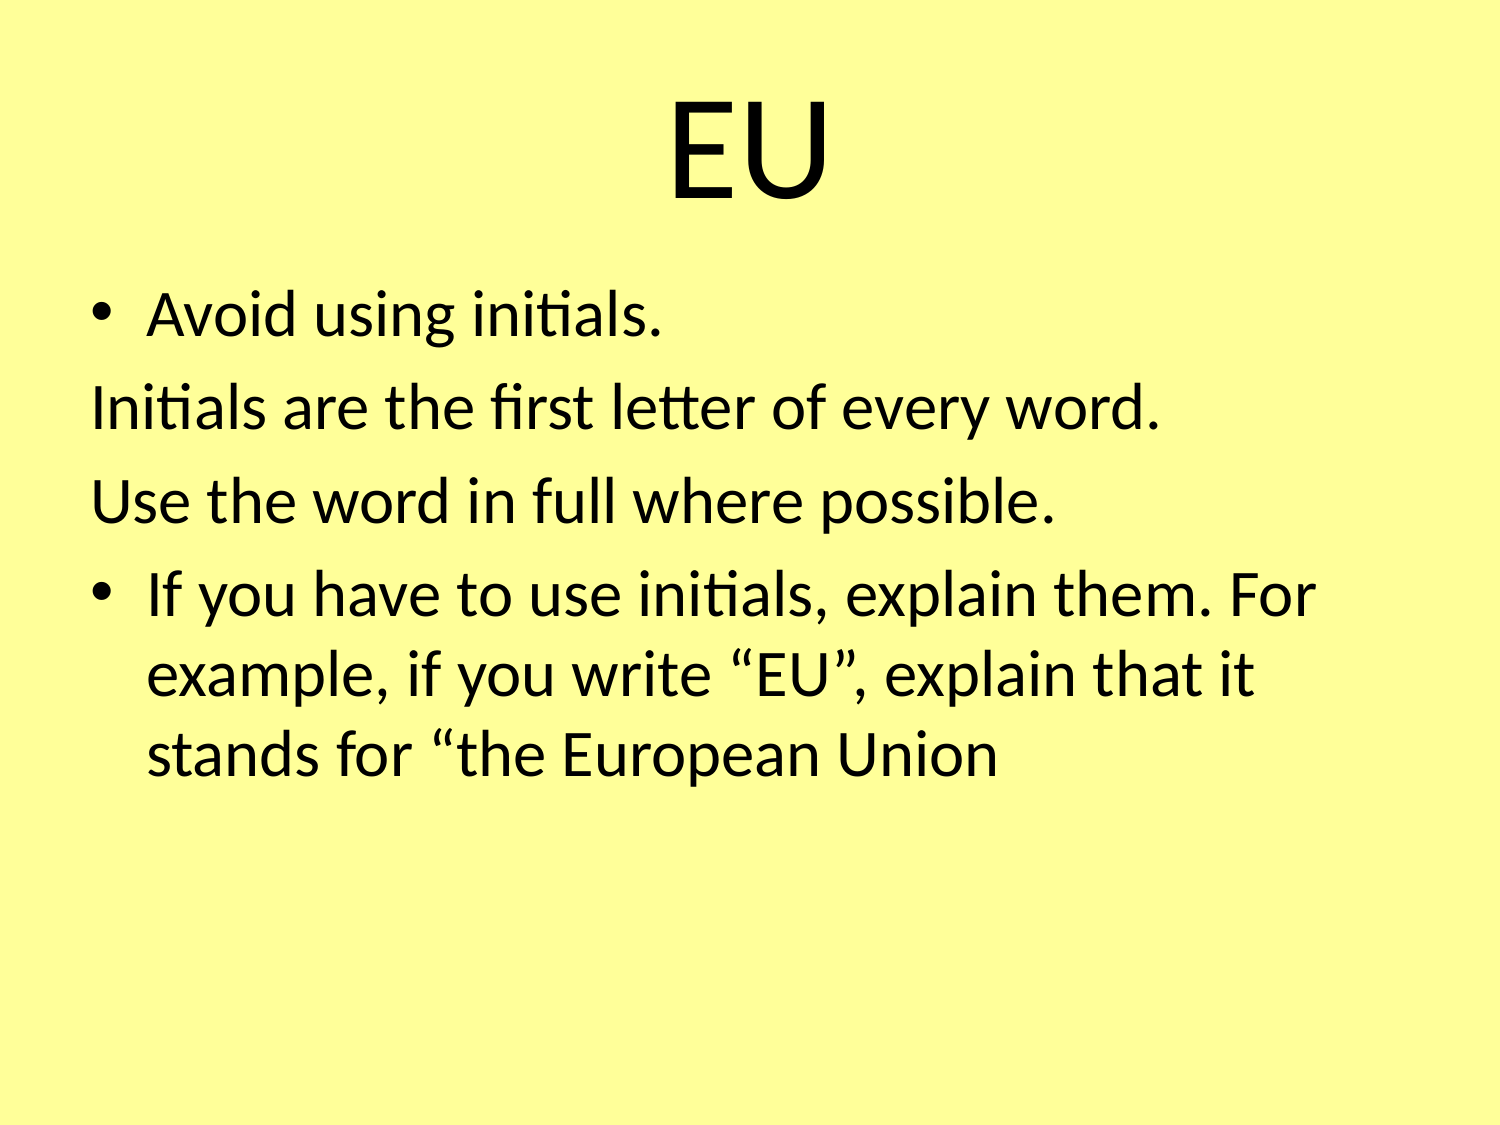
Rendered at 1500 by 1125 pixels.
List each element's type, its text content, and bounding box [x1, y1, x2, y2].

title EU [75, 45, 1425, 233]
list Avoid using initials. Initials are the first letter of every word. Use the word in full where possible. If you have to use initials, explain them. For example, if you write “EU”, explain that it stands for “the European Union [75, 262, 1425, 1005]
